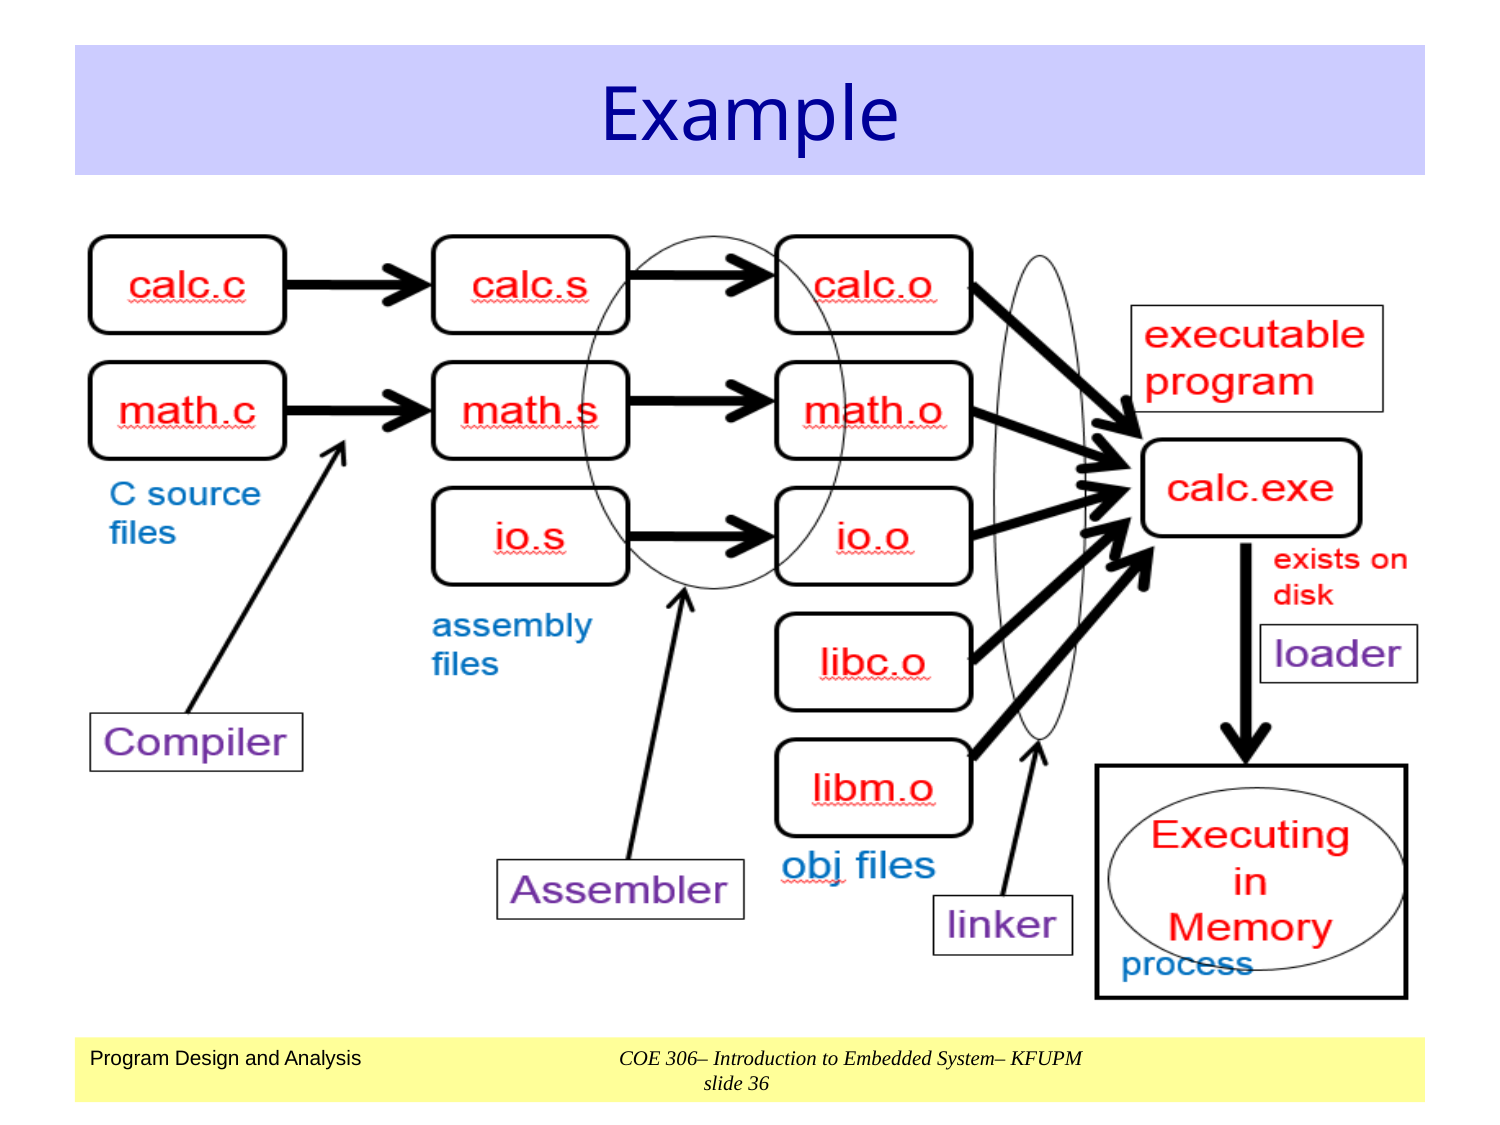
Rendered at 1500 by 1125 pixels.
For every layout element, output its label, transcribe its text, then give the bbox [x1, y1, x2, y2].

title Example [75, 45, 1425, 175]
picture [74, 222, 1425, 1007]
